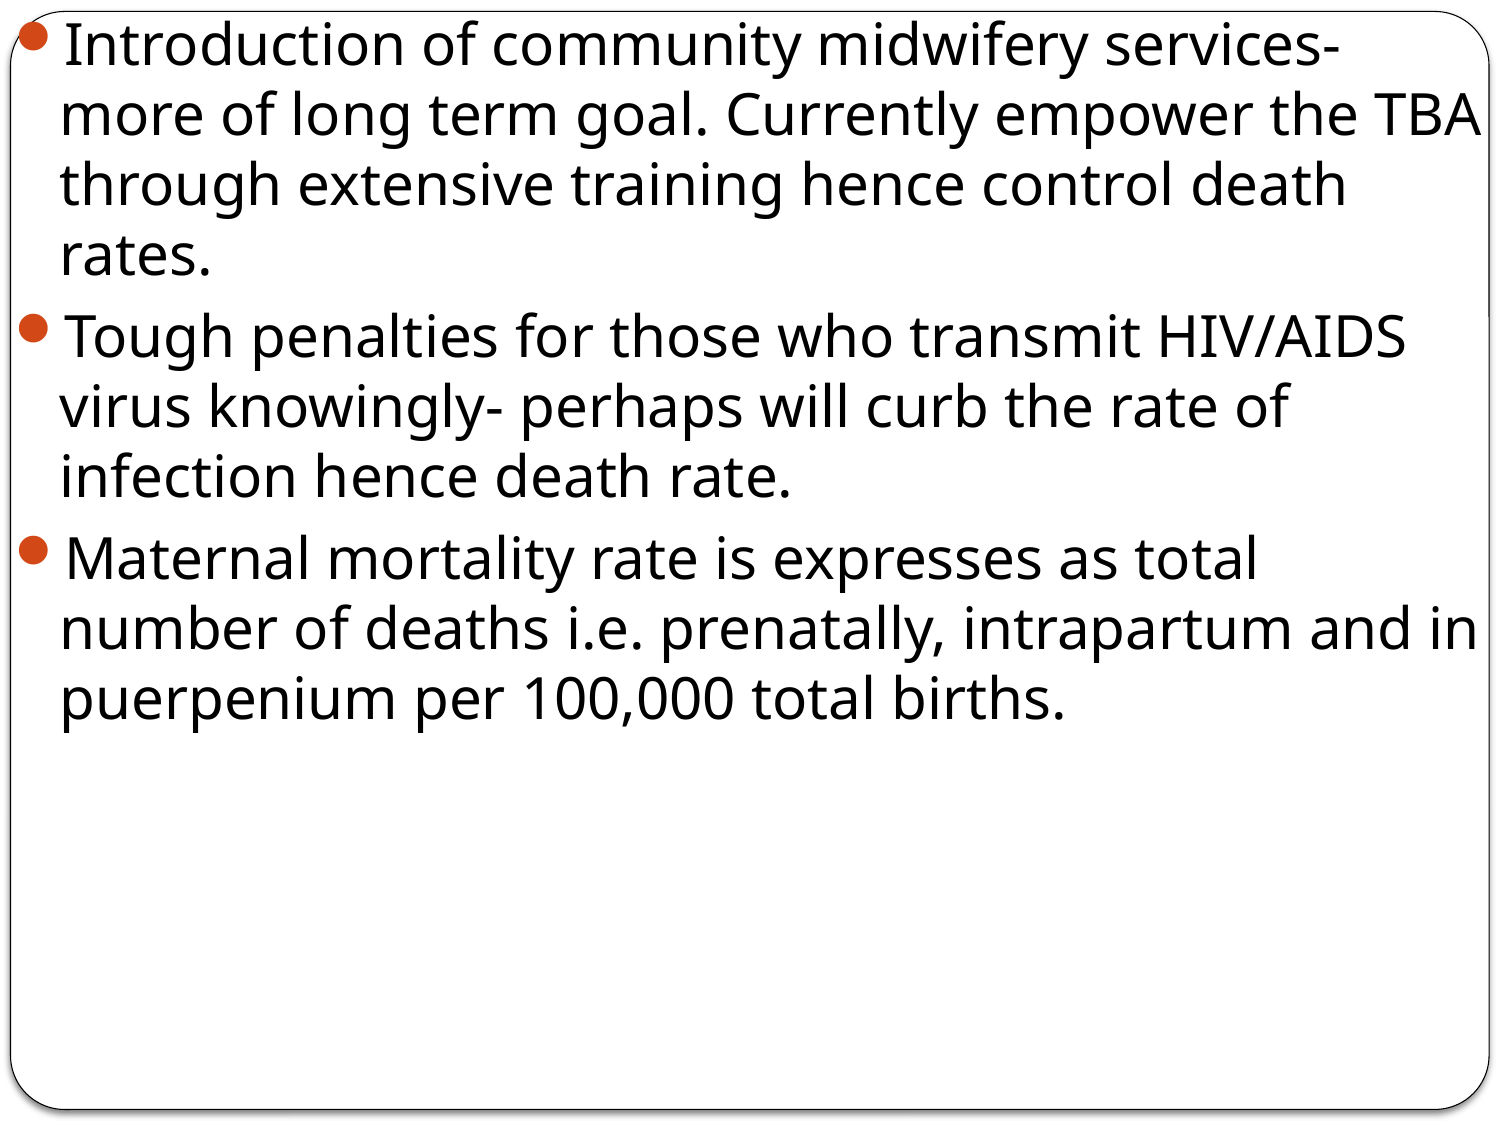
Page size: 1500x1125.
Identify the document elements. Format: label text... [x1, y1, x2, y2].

list Introduction of community midwifery services- more of long term goal. Currently empower the TBA through extensive training hence control death rates. Tough penalties for those who transmit HIV/AIDS virus knowingly- perhaps will curb the rate of infection hence death rate. Maternal mortality rate is expresses as total number of deaths i.e. prenatally, intrapartum and in puerpenium per 100,000 total births. [0, 0, 1500, 1125]
